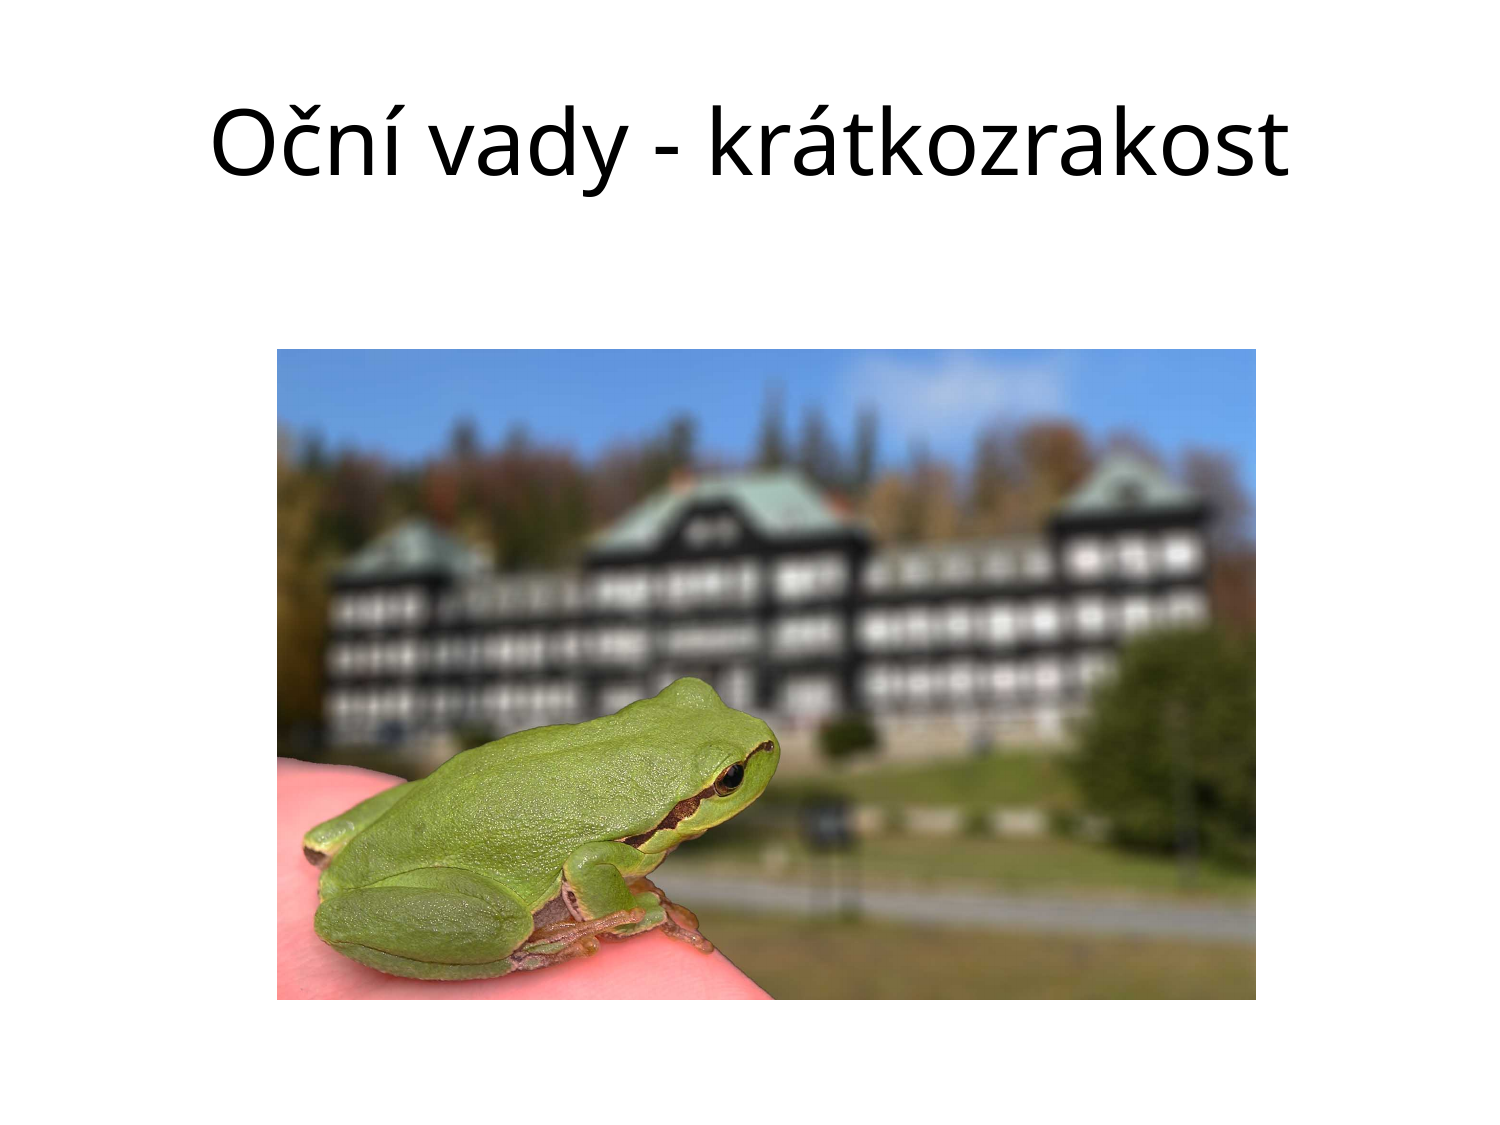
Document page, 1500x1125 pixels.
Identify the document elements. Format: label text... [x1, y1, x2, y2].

picture [277, 349, 1256, 1000]
title Oční vady - krátkozrakost [74, 44, 1426, 233]
